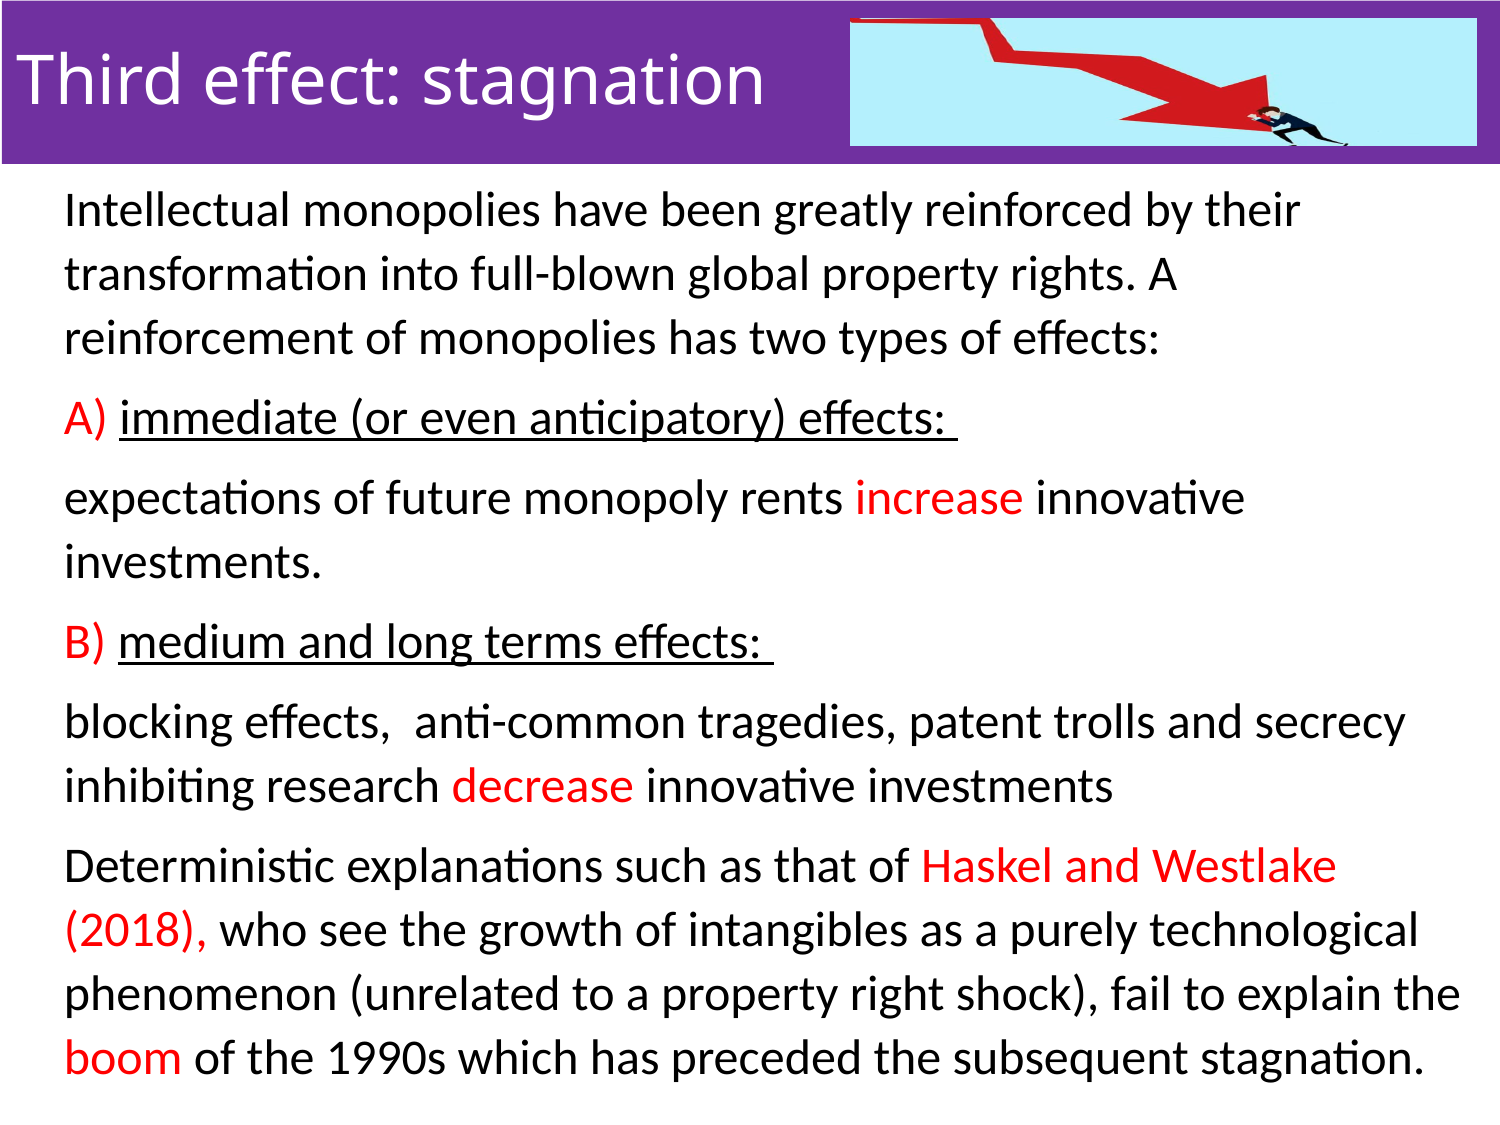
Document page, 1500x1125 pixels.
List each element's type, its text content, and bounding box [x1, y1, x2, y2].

picture [850, 18, 1477, 146]
list Intellectual monopolies have been greatly reinforced by their transformation into full-blown global property rights. A reinforcement of monopolies has two types of effects: A) immediate (or even anticipatory) effects: expectations of future monopoly rents increase innovative investments. B) medium and long terms effects: blocking effects, anti-common tragedies, patent trolls and secrecy inhibiting research decrease innovative investments Deterministic explanations such as that of Haskel and Westlake (2018), who see the growth of intangibles as a purely technological phenomenon (unrelated to a property right shock), fail to explain the boom of the 1990s which has preceded the subsequent stagnation. [20, 164, 1483, 810]
title Third effect: stagnation [1, 0, 1500, 164]
